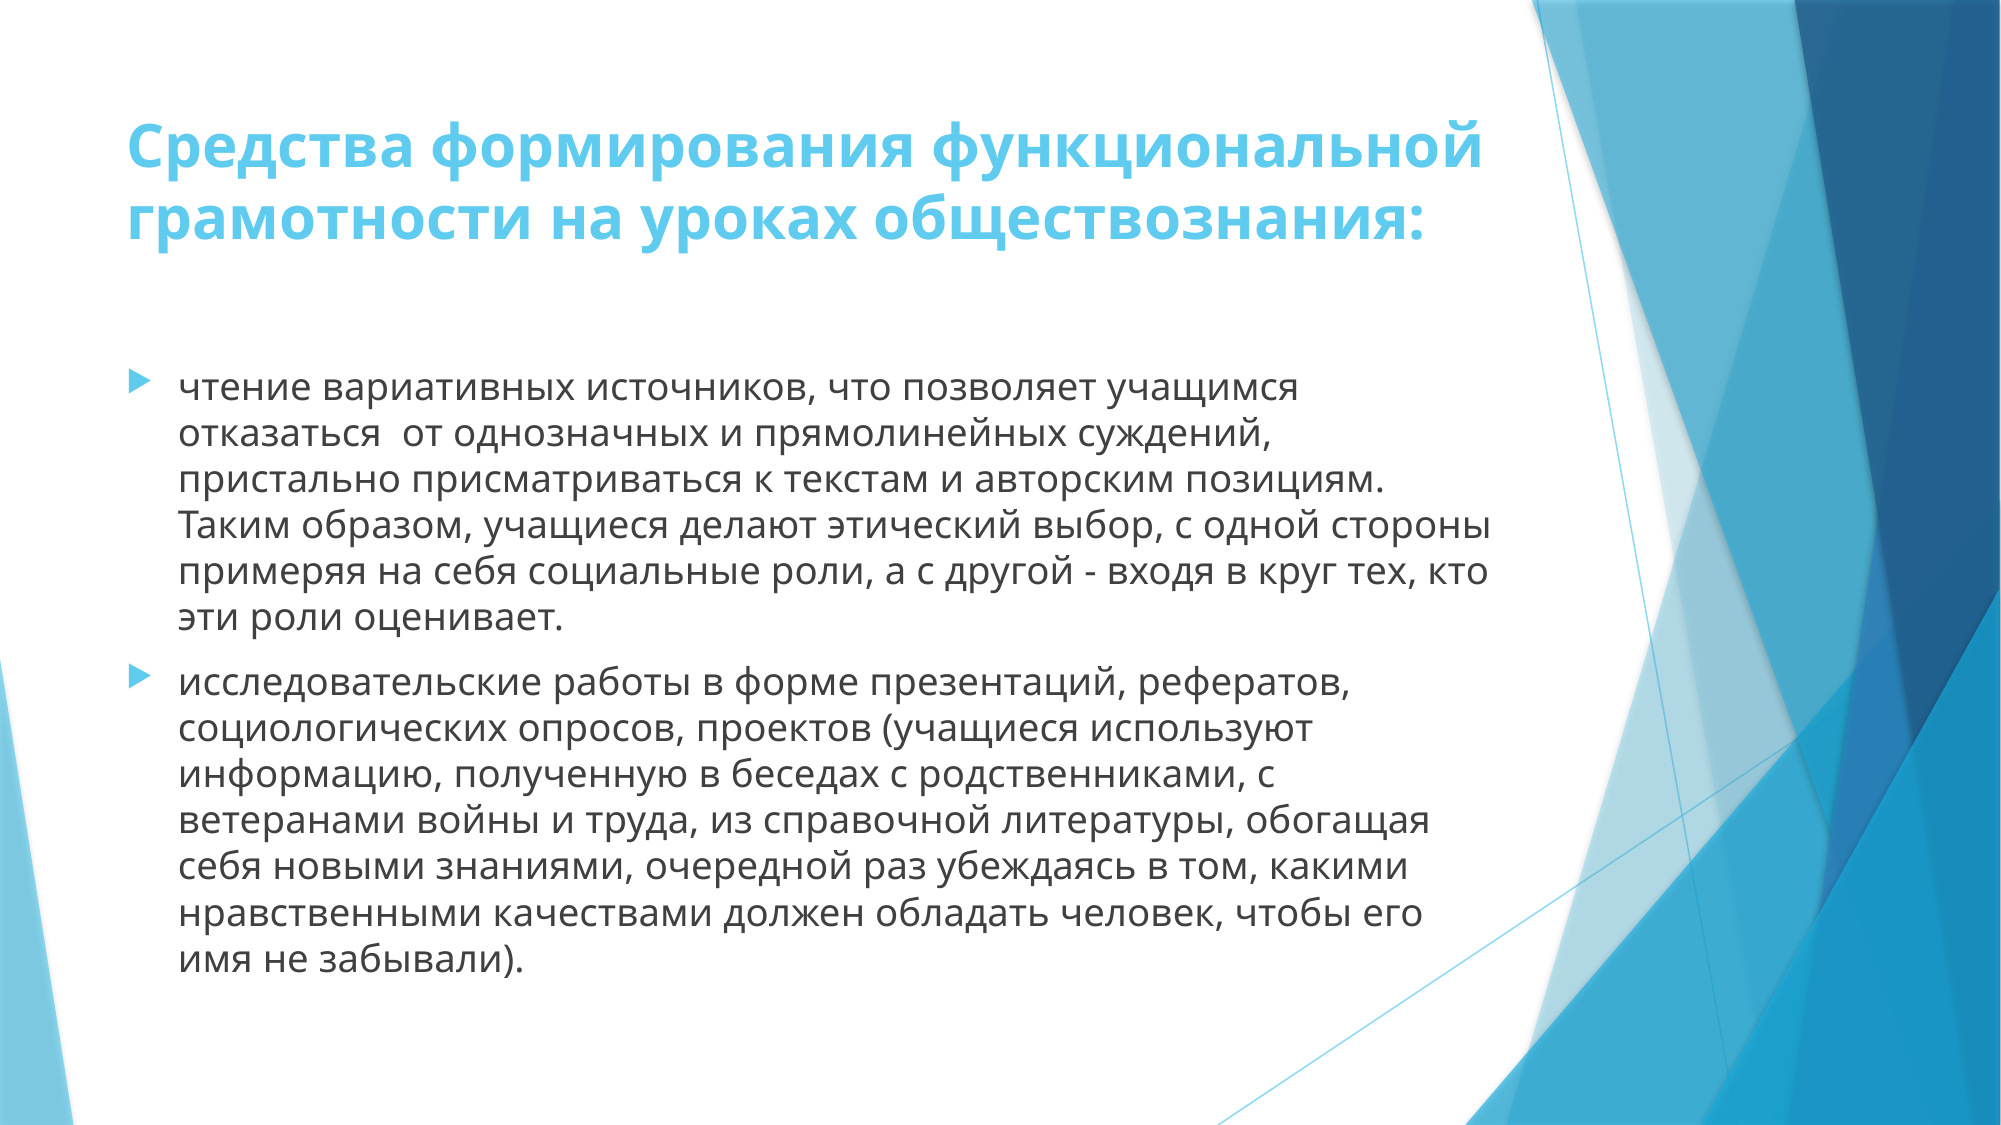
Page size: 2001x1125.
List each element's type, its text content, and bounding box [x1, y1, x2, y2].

list чтение вариативных источников, что позволяет учащимся отказаться от однозначных и прямолинейных суждений, пристально присматриваться к текстам и авторским позициям. Таким образом, учащиеся делают этический выбор, с одной стороны примеряя на себя социальные роли, а с другой - входя в круг тех, кто эти роли оценивает. исследовательские работы в форме презентаций, рефератов, социологических опросов, проектов (учащиеся используют информацию, полученную в беседах с родственниками, с ветеранами войны и труда, из справочной литературы, обогащая себя новыми знаниями, очередной раз убеждаясь в том, какими нравственными качествами должен обладать человек, чтобы его имя не забывали). [111, 354, 1522, 992]
title Средства формирования функциональной грамотности на уроках обществознания: [111, 99, 1522, 317]
